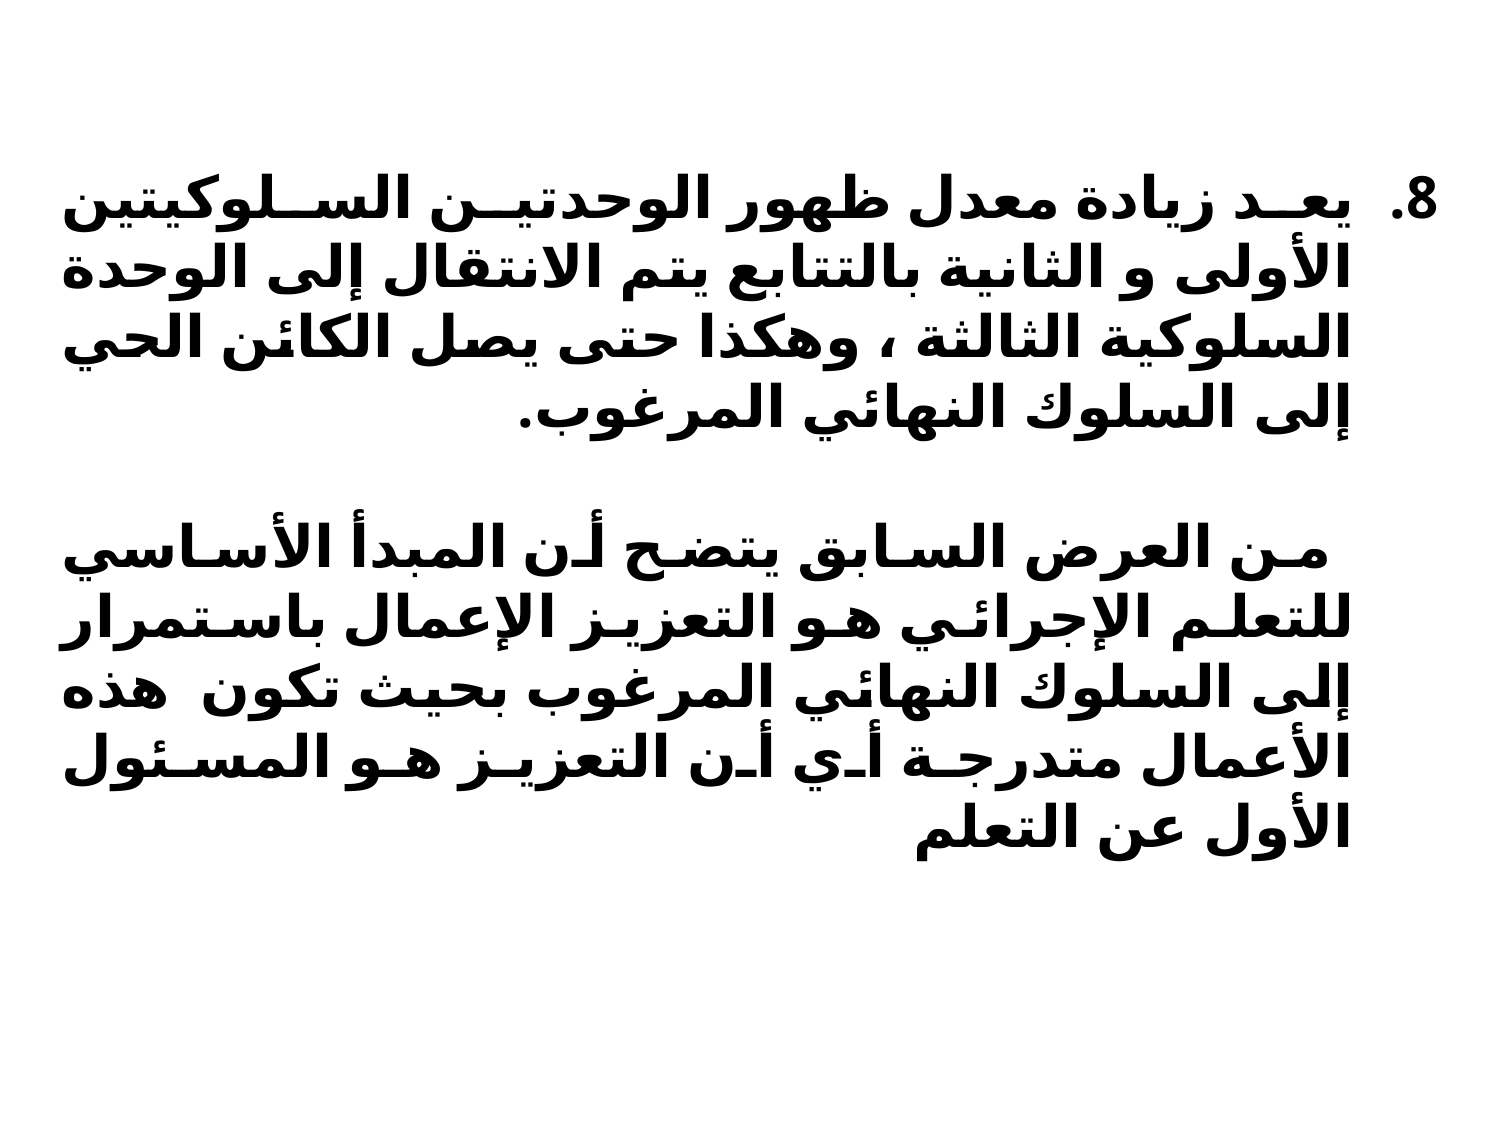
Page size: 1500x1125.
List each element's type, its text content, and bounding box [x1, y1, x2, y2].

text_box يعد زيادة معدل ظهور الوحدتين السلوكيتين الأولى و الثانية بالتتابع يتم الانتقال إلى الوحدة السلوكية الثالثة ، وهكذا حتى يصل الكائن الحي إلى السلوك النهائي المرغوب. من العرض السابق يتضح أن المبدأ الأساسي للتعلم الإجرائي هو التعزيز الإعمال باستمرار إلى السلوك النهائي المرغوب بحيث تكون هذه الأعمال متدرجة أي أن التعزيز هو المسئول الأول عن التعلم [46, 152, 1454, 867]
